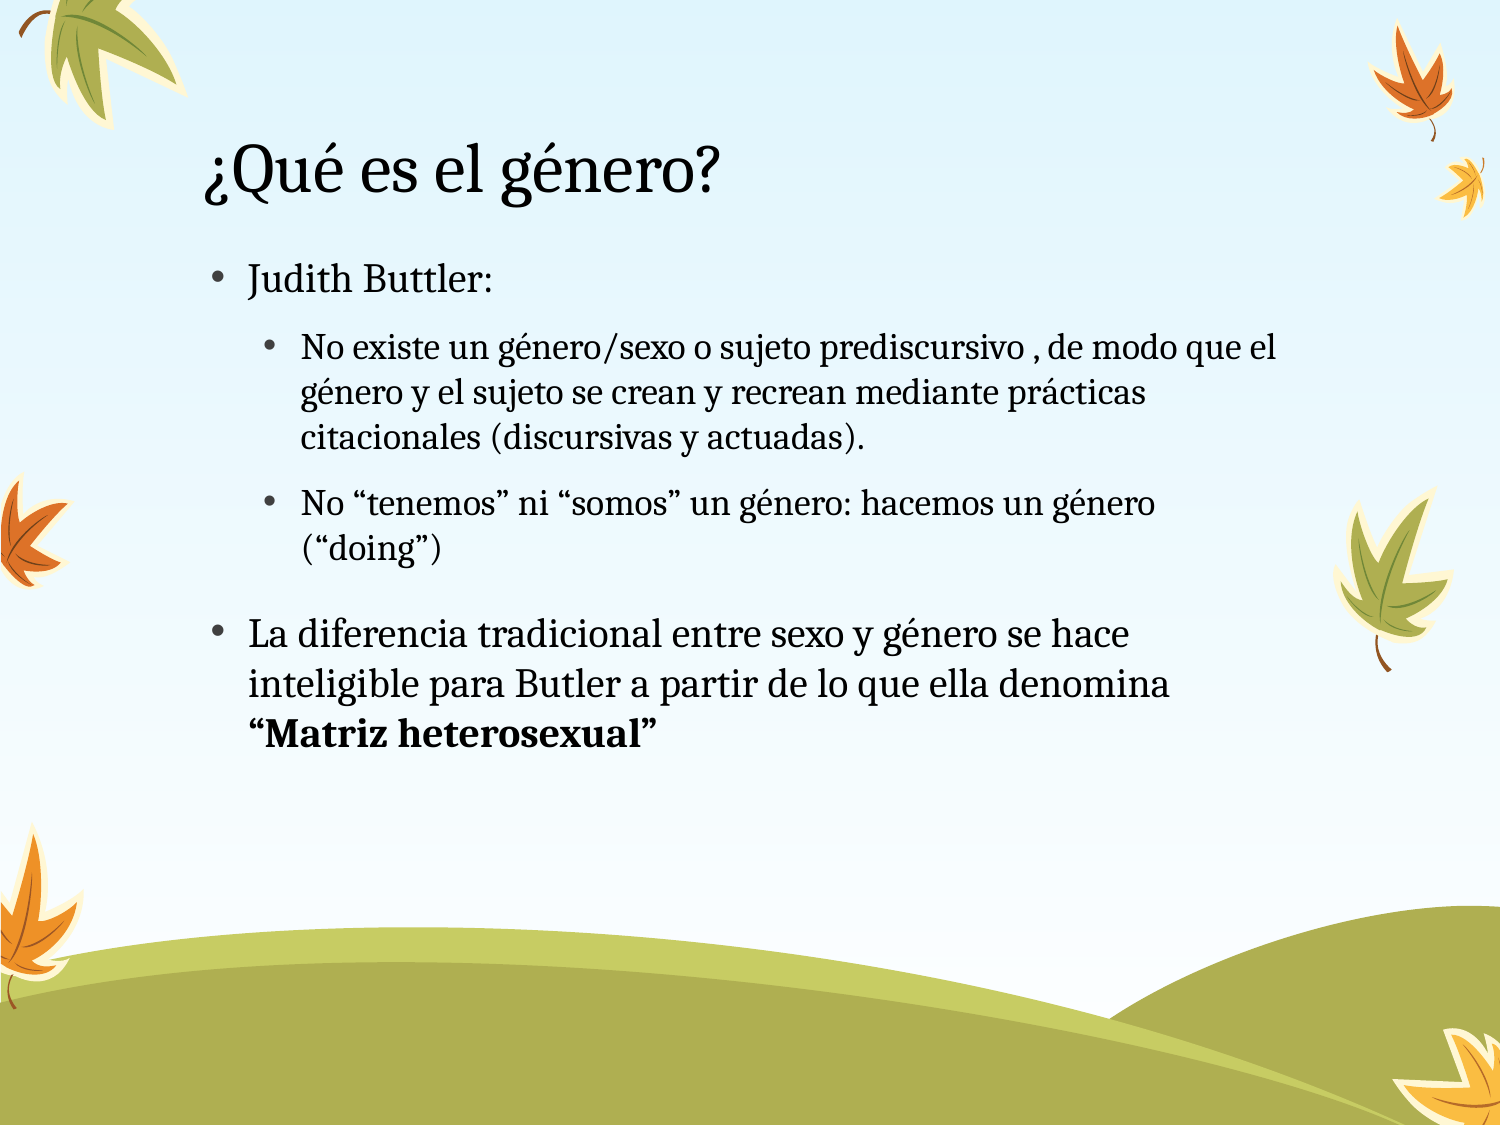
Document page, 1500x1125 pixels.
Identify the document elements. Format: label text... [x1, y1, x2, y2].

title ¿Qué es el género? [187, 12, 1312, 216]
list Judith Buttler: No existe un género/sexo o sujeto prediscursivo , de modo que el género y el sujeto se crean y recrean mediante prácticas citacionales (discursivas y actuadas). No “tenemos” ni “somos” un género: hacemos un género (“doing”) La diferencia tradicional entre sexo y género se hace inteligible para Butler a partir de lo que ella denomina “Matriz heterosexual” [188, 243, 1312, 925]
